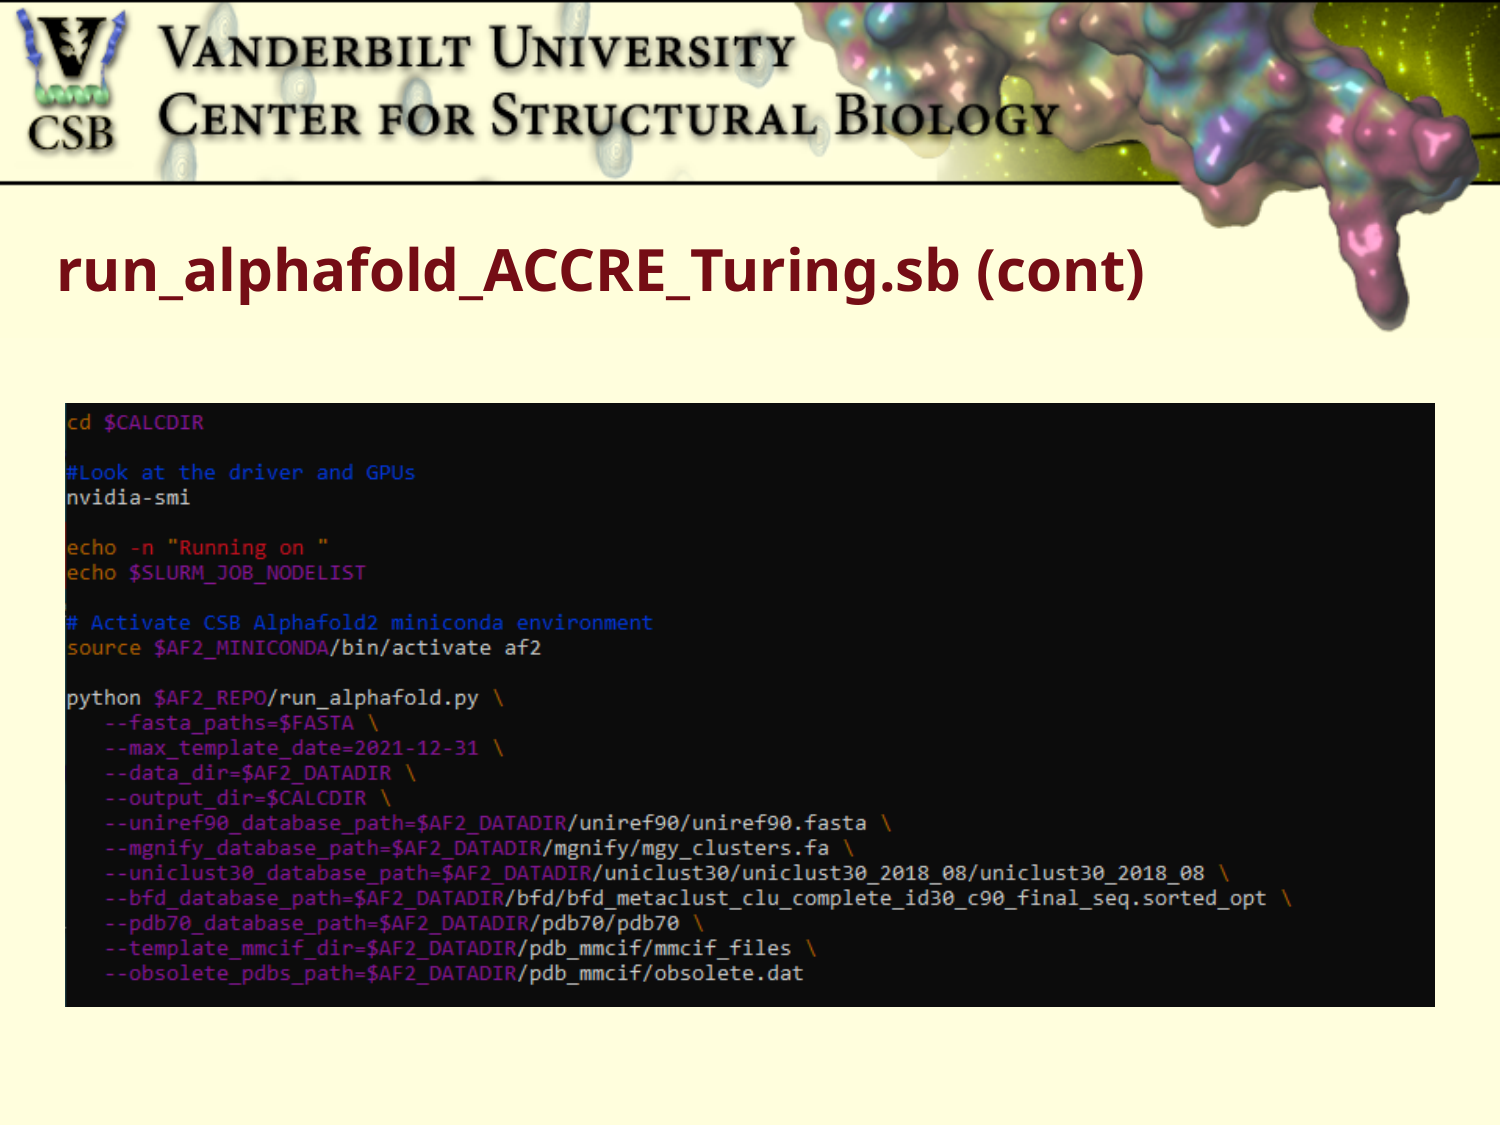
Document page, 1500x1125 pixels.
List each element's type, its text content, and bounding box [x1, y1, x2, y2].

picture [0, 0, 1500, 338]
picture [65, 403, 1435, 1007]
title run_alphafold_ACCRE_Turing.sb (cont) [40, 197, 1381, 349]
